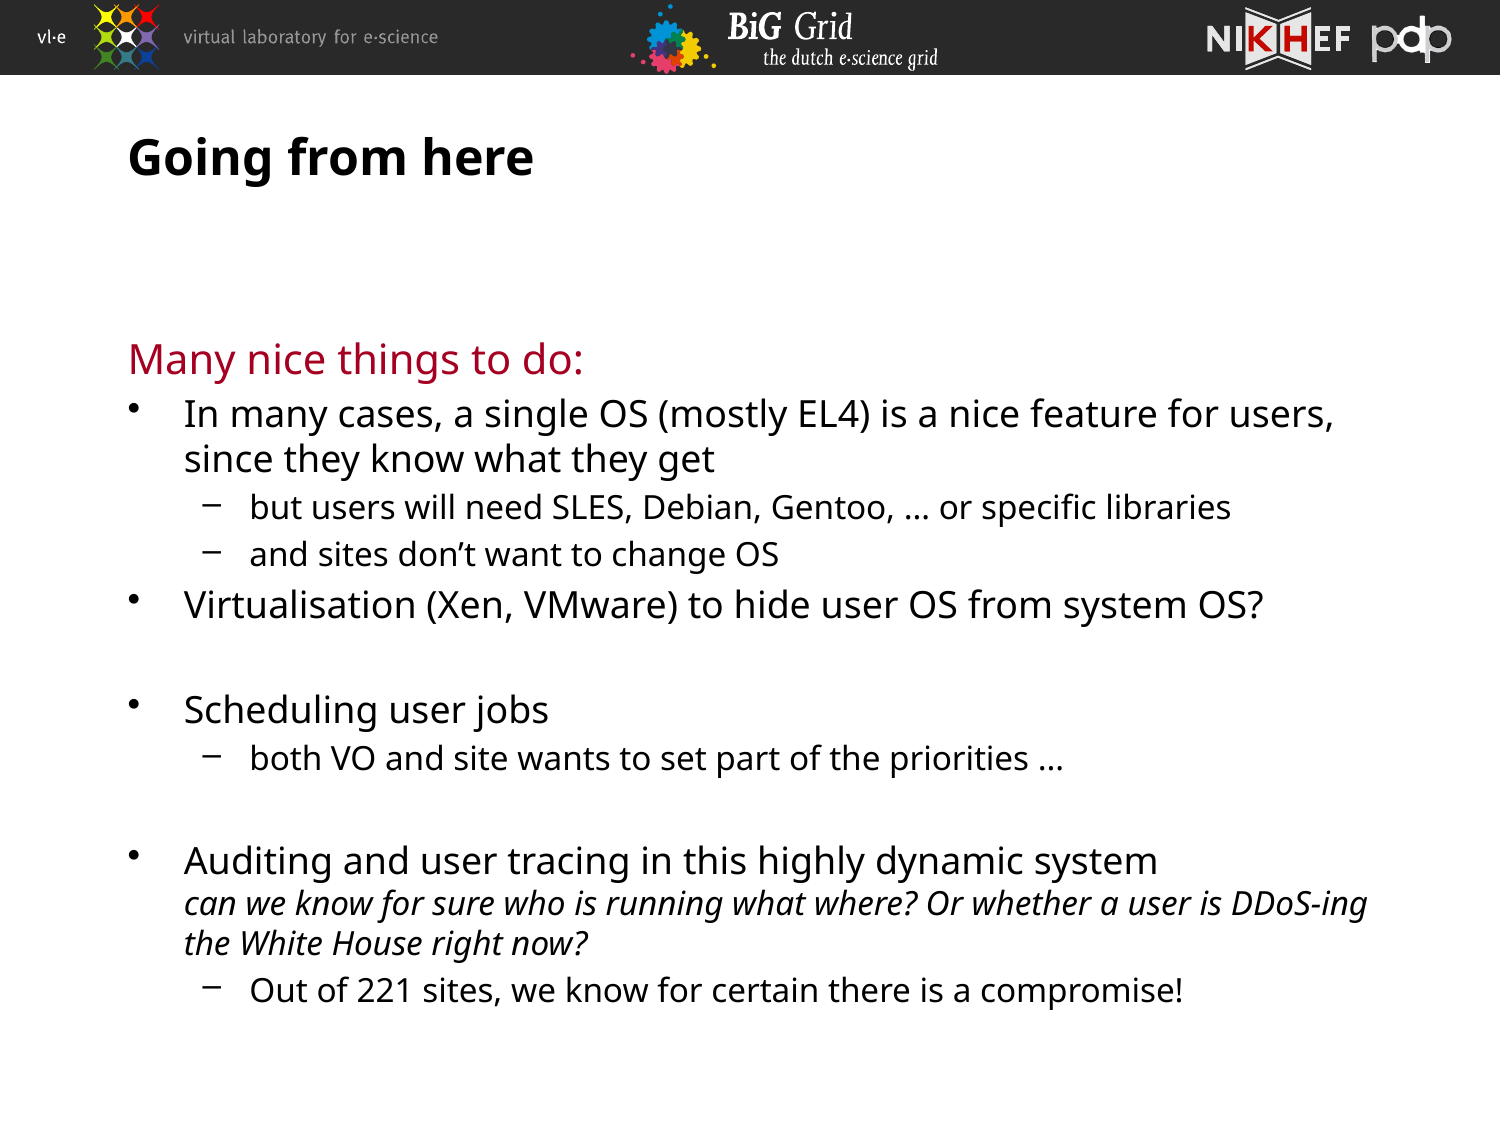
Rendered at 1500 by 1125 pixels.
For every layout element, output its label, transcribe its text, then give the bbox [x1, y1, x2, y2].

title Going from here [112, 99, 1388, 212]
list Many nice things to do: In many cases, a single OS (mostly EL4) is a nice feature for users, since they know what they get but users will need SLES, Debian, Gentoo, … or specific libraries and sites don’t want to change OS Virtualisation (Xen, VMware) to hide user OS from system OS? Scheduling user jobs both VO and site wants to set part of the priorities … Auditing and user tracing in this highly dynamic system can we know for sure who is running what where? Or whether a user is DDoS-ing the White House right now? Out of 221 sites, we know for certain there is a compromise! [112, 324, 1388, 1001]
picture [1370, 14, 1453, 63]
